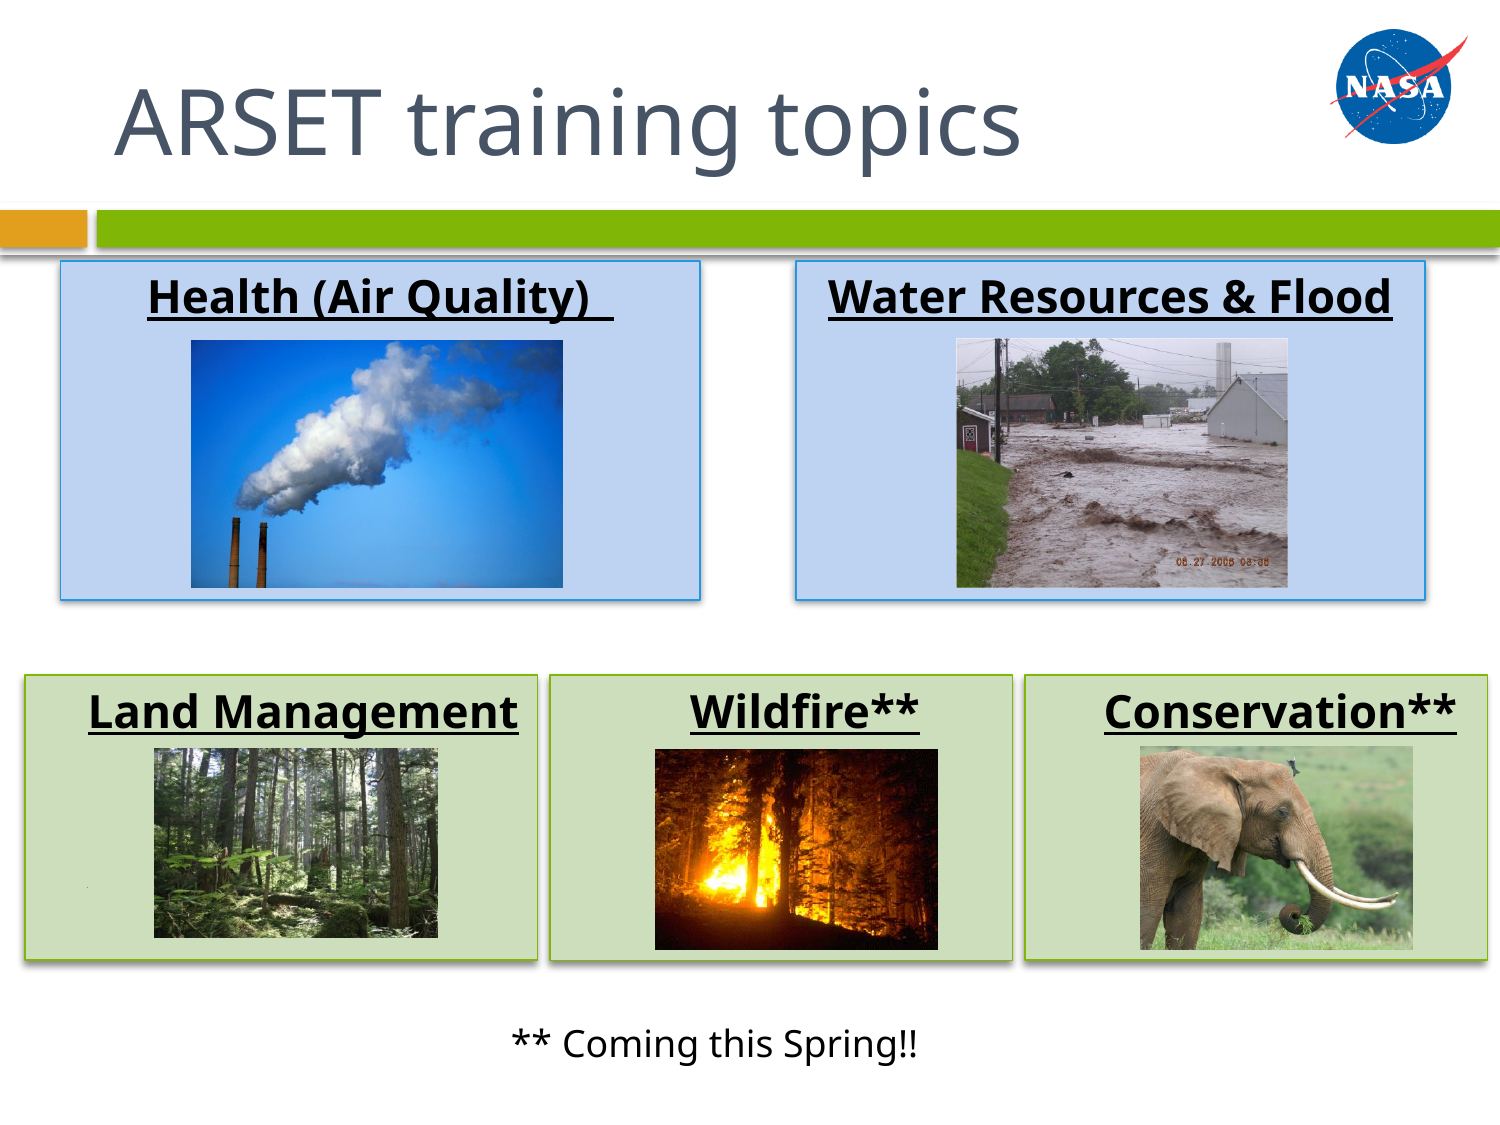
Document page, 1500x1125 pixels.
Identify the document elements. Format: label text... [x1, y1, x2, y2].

picture [1140, 745, 1413, 951]
list Water Resources & Flood [795, 260, 1426, 601]
text_box Wildfire** [549, 674, 1013, 961]
picture [955, 338, 1288, 588]
text_box [341, 0, 349, 220]
picture [1329, 29, 1468, 144]
list Health (Air Quality) [60, 260, 701, 601]
picture [654, 749, 938, 951]
title ARSET training topics [99, 37, 341, 200]
picture [153, 748, 438, 938]
title ARSET training topics [349, 37, 1438, 200]
text_box Land Management [24, 674, 538, 961]
text_box ** Coming this Spring!! [496, 1012, 934, 1073]
picture [191, 340, 563, 588]
text_box Conservation** [1024, 674, 1488, 961]
text_box [47, 820, 925, 1100]
